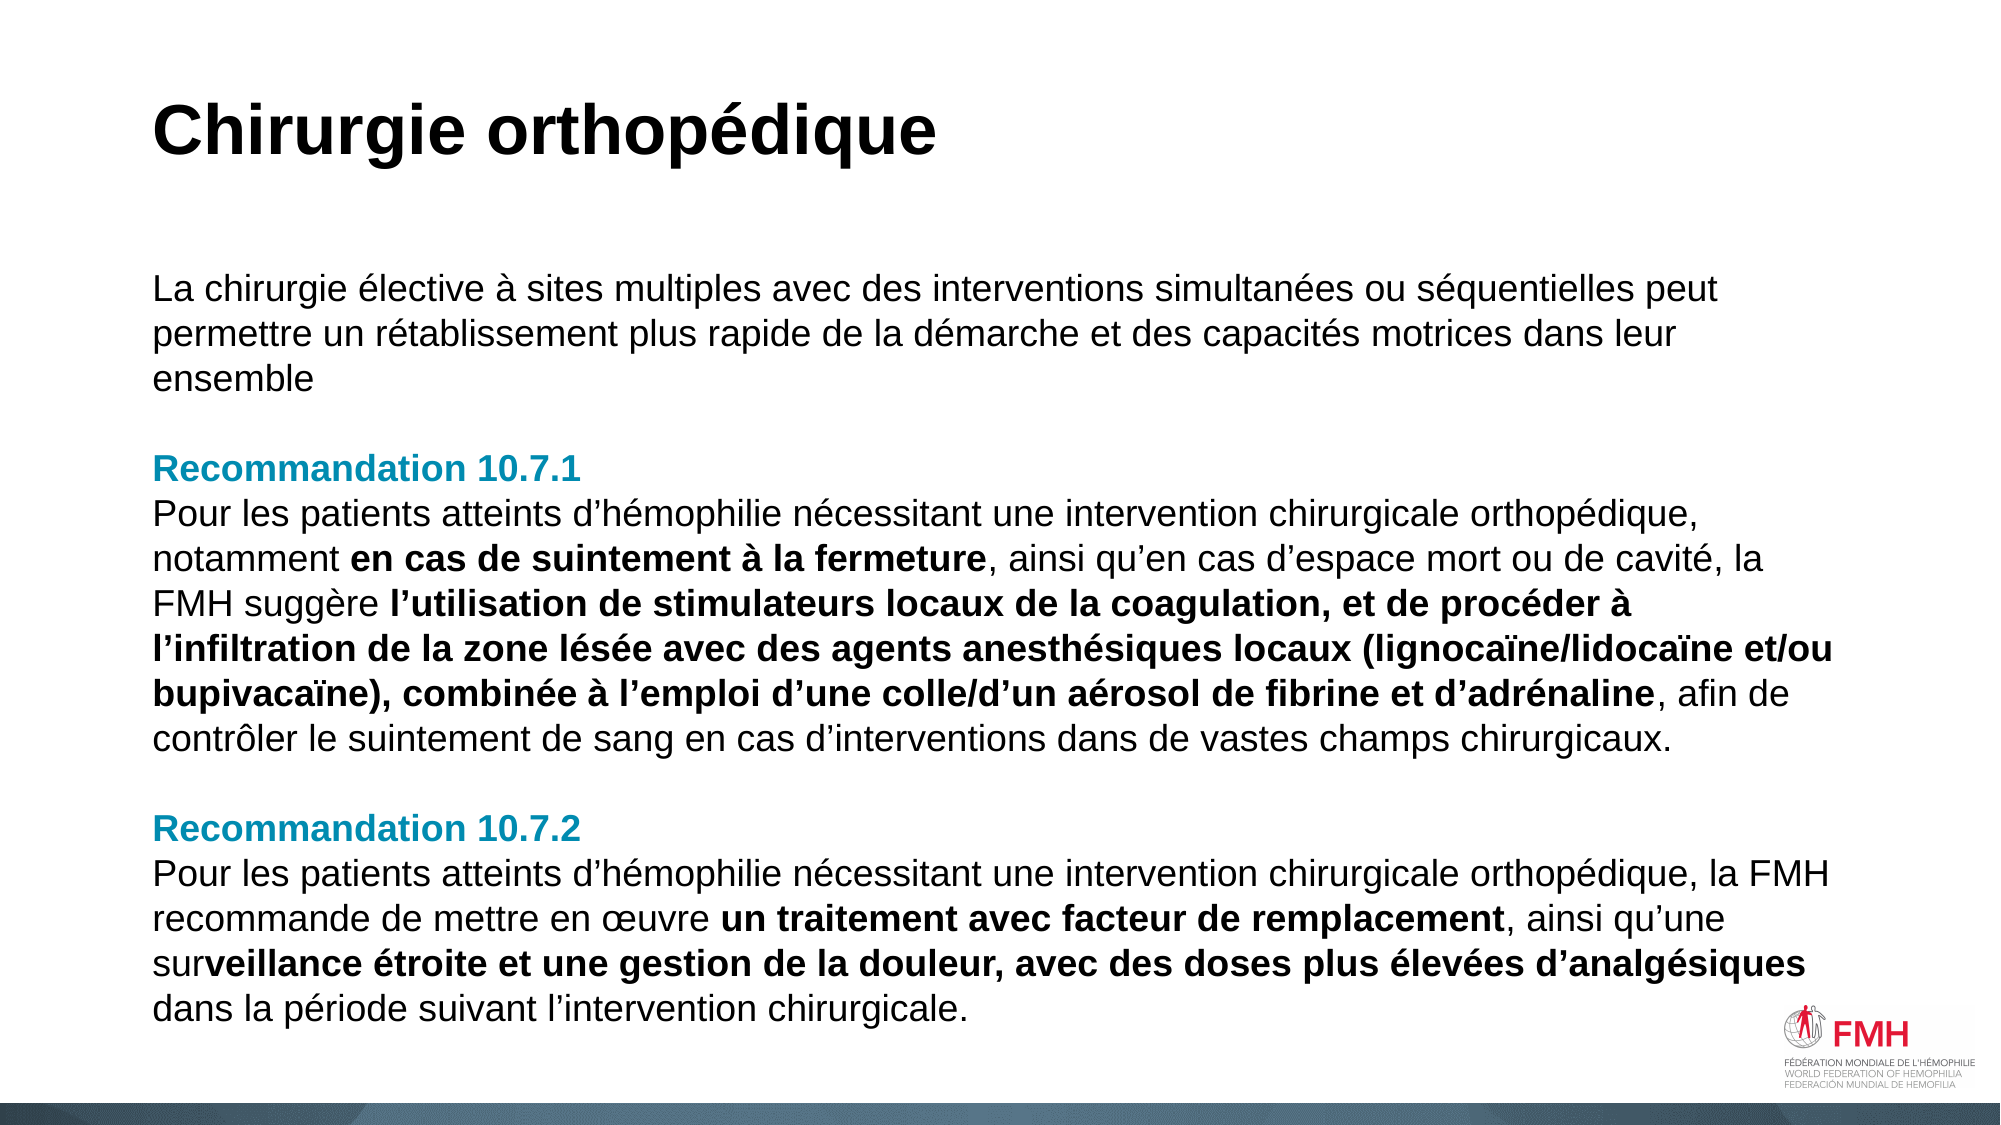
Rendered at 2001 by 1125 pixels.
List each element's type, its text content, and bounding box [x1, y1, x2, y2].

list La chirurgie élective à sites multiples avec des interventions simultanées ou séquentielles peut permettre un rétablissement plus rapide de la démarche et des capacités motrices dans leur ensemble Recommandation 10.7.1 Pour les patients atteints d’hémophilie nécessitant une intervention chirurgicale orthopédique, notamment en cas de suintement à la fermeture, ainsi qu’en cas d’espace mort ou de cavité, la FMH suggère l’utilisation de stimulateurs locaux de la coagulation, et de procéder à l’infiltration de la zone lésée avec des agents anesthésiques locaux (lignocaïne/lidocaïne et/ou bupivacaïne), combinée à l’emploi d’une colle/d’un aérosol de fibrine et d’adrénaline, afin de contrôler le suintement de sang en cas d’interventions dans de vastes champs chirurgicaux. Recommandation 10.7.2 Pour les patients atteints d’hémophilie nécessitant une intervention chirurgicale orthopédique, la FMH recommande de mettre en œuvre un traitement avec facteur de remplacement, ainsi qu’une surveillance étroite et une gestion de la douleur, avec des doses plus élevées d’analgésiques dans la période suivant l’intervention chirurgicale. [137, 256, 1863, 1014]
title Chirurgie orthopédique [137, 36, 1863, 216]
picture [1784, 1005, 1975, 1088]
